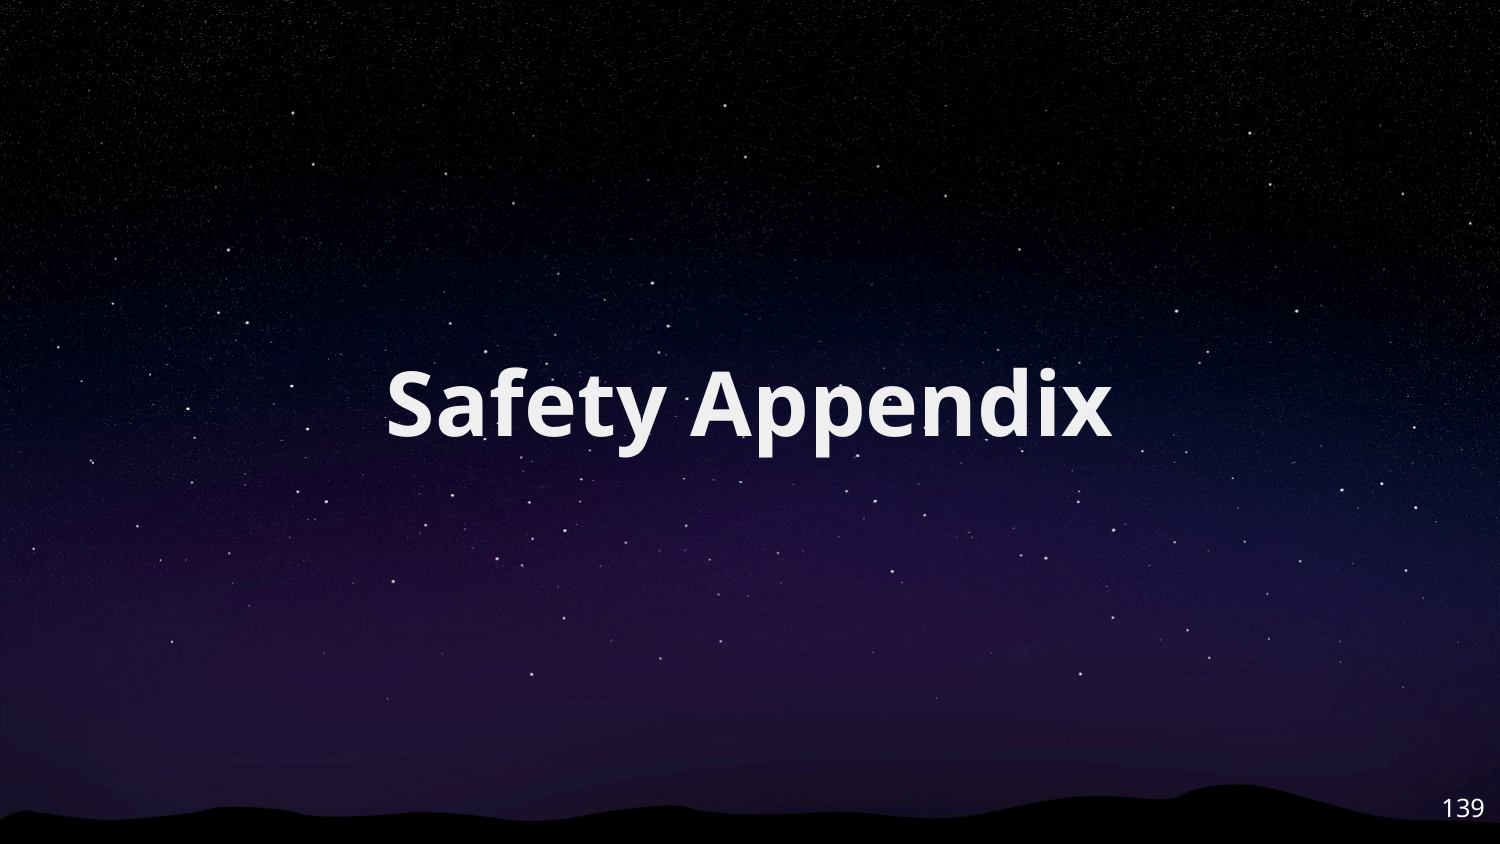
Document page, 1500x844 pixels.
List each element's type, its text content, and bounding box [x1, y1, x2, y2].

title Safety Appendix [354, 373, 1146, 470]
picture [0, 0, 1500, 844]
slide_number 139 [1410, 777, 1500, 842]
